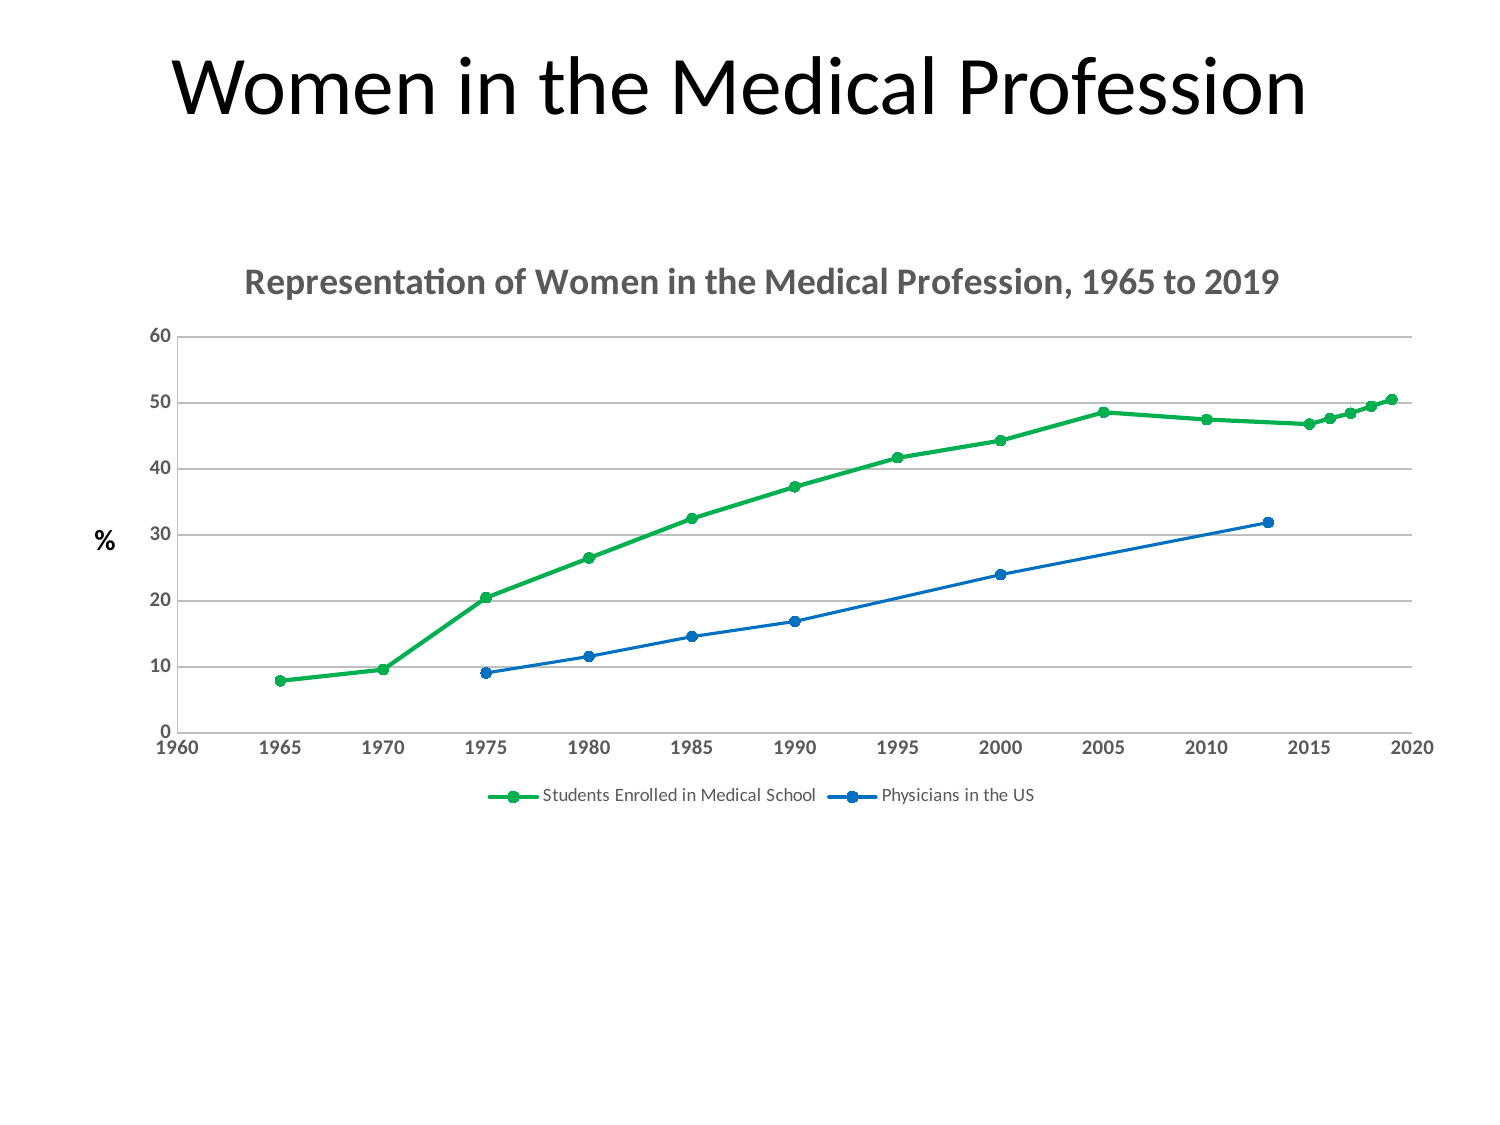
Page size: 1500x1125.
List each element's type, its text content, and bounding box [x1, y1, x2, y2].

chart [62, 235, 1463, 813]
title Women in the Medical Profession [75, 12, 1425, 150]
